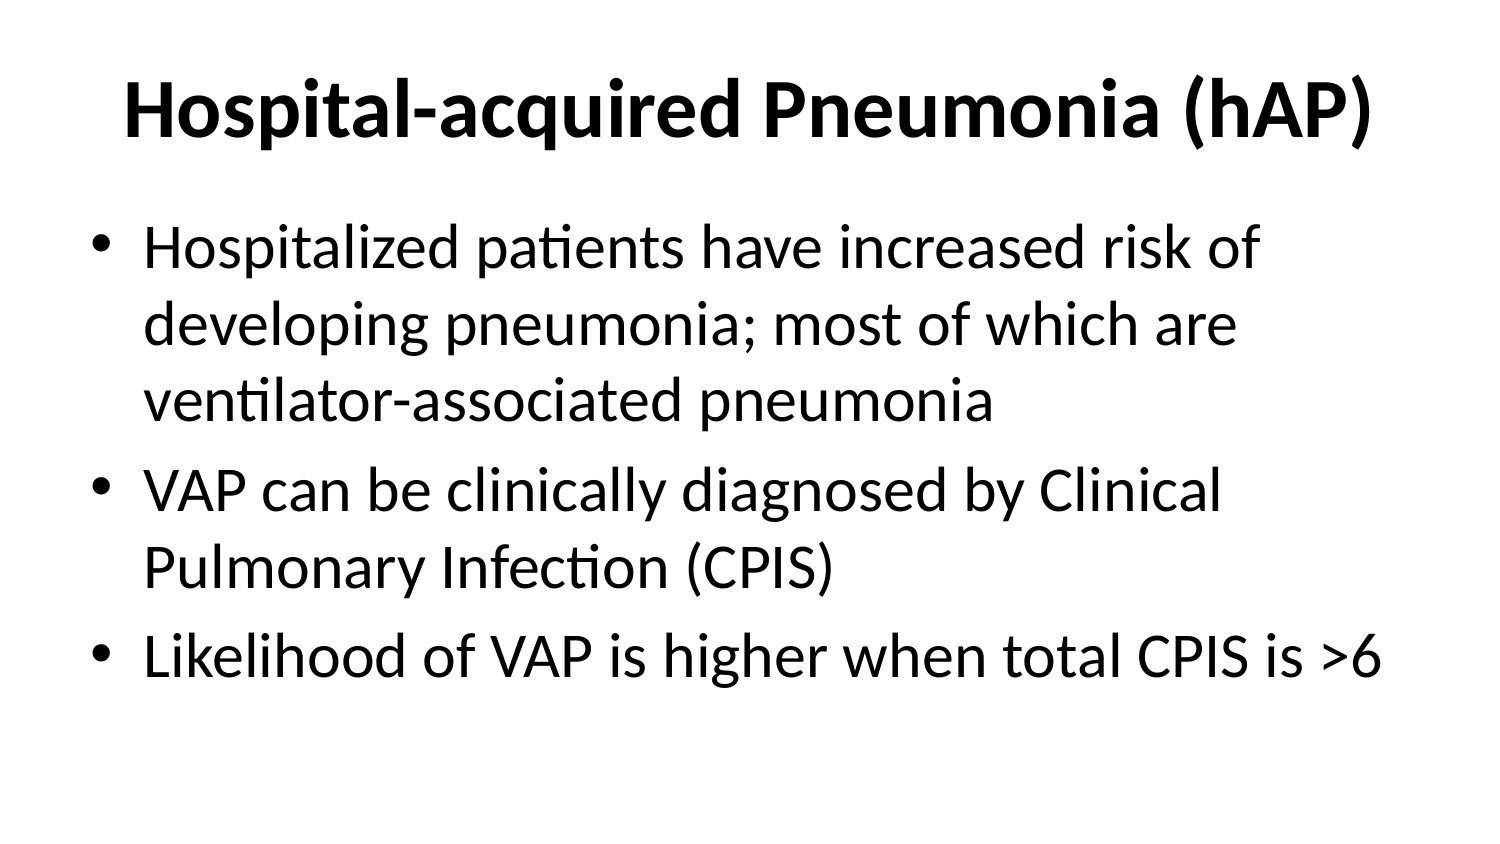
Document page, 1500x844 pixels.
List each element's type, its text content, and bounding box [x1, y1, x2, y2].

title Hospital-acquired Pneumonia (hAP) [75, 33, 1425, 175]
list Hospitalized patients have increased risk of developing pneumonia; most of which are ventilator-associated pneumonia VAP can be clinically diagnosed by Clinical Pulmonary Infection (CPIS) Likelihood of VAP is higher when total CPIS is >6 [75, 196, 1425, 754]
